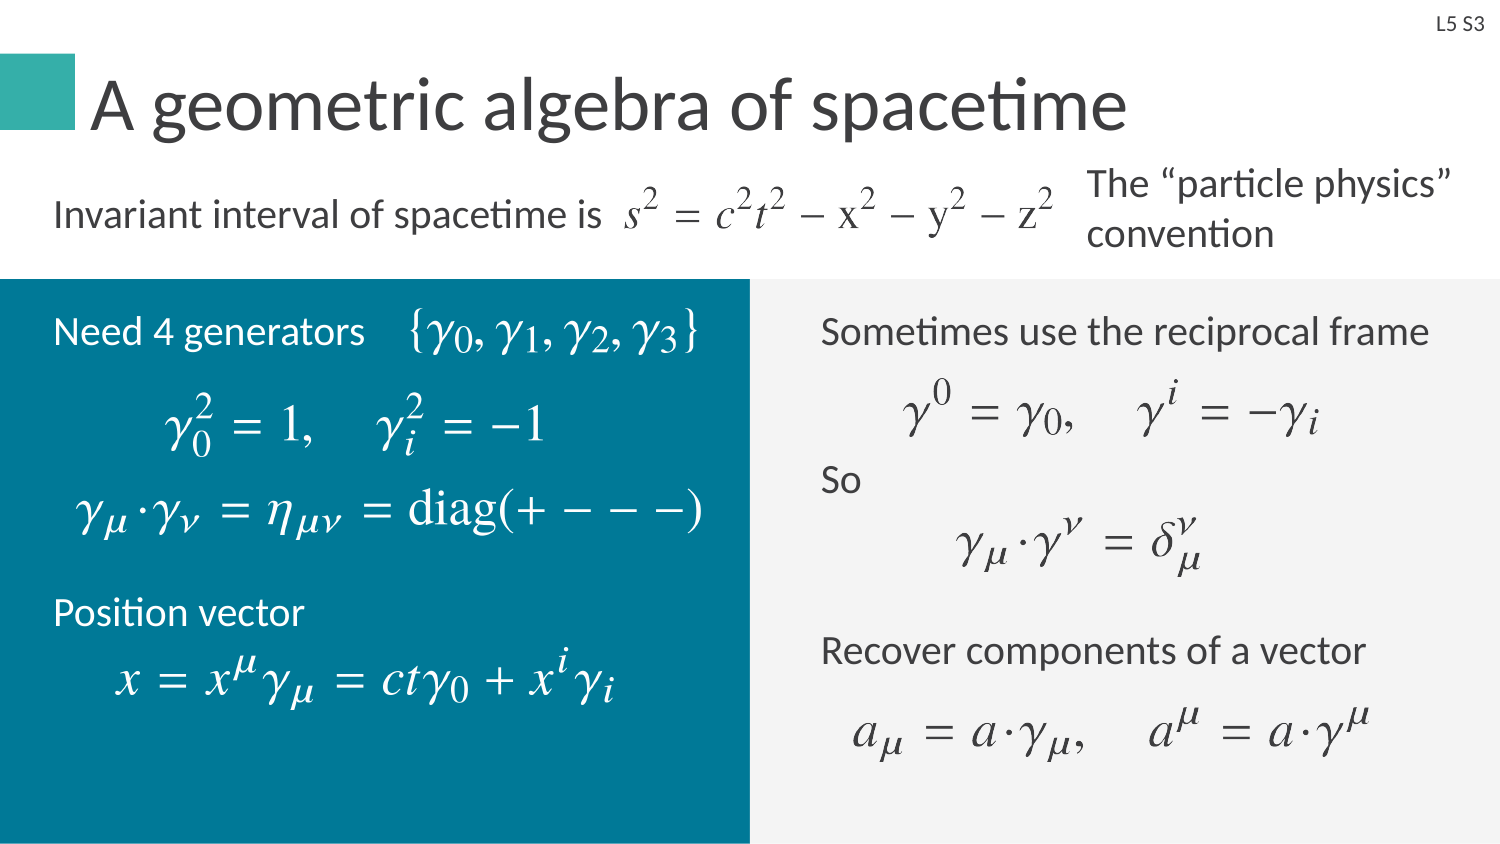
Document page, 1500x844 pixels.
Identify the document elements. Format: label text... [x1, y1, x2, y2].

picture [669, 337, 675, 347]
picture [503, 345, 508, 354]
picture [184, 418, 191, 430]
picture [434, 344, 440, 354]
picture [206, 434, 210, 454]
picture [447, 322, 453, 332]
picture [247, 656, 255, 672]
picture [267, 672, 280, 692]
picture [452, 680, 456, 701]
title A geometric algebra of spacetime [75, 45, 1425, 154]
picture [582, 694, 588, 704]
picture [411, 393, 421, 405]
picture [853, 707, 1369, 762]
picture [310, 516, 317, 532]
picture [160, 524, 166, 534]
text_box Recover components of a vector [809, 622, 1405, 673]
picture [639, 345, 645, 354]
picture [425, 489, 430, 524]
picture [395, 418, 402, 430]
picture [172, 440, 178, 450]
picture [305, 686, 312, 702]
picture [501, 495, 507, 525]
picture [170, 418, 183, 439]
picture [174, 502, 179, 510]
picture [902, 378, 1319, 437]
picture [516, 322, 522, 331]
picture [533, 406, 538, 440]
picture [430, 694, 436, 704]
picture [476, 503, 483, 516]
picture [381, 418, 394, 439]
text_box [748, 277, 1500, 844]
picture [695, 497, 700, 525]
picture [653, 322, 659, 331]
picture [124, 672, 135, 694]
picture [690, 311, 695, 350]
picture [283, 672, 289, 681]
picture [605, 686, 610, 702]
picture [487, 668, 512, 694]
picture [476, 519, 494, 525]
picture [624, 185, 1053, 238]
slide_number L5 S3 [1149, 0, 1500, 45]
text_box The “particle physics” convention [1074, 156, 1462, 257]
picture [118, 516, 125, 532]
picture [451, 513, 460, 524]
picture [474, 528, 488, 535]
picture [666, 327, 674, 334]
picture [519, 498, 544, 524]
picture [596, 327, 606, 338]
picture [443, 672, 449, 682]
picture [97, 502, 102, 510]
picture [326, 516, 330, 531]
picture [408, 669, 419, 694]
picture [410, 503, 422, 524]
text_box [0, 277, 748, 844]
picture [486, 501, 495, 513]
text_box Position vector [41, 584, 507, 635]
picture [157, 501, 171, 522]
picture [439, 501, 444, 524]
picture [537, 672, 548, 694]
picture [270, 694, 276, 704]
picture [297, 516, 305, 539]
picture [584, 322, 590, 332]
text_box Sometimes use the reciprocal frame [808, 303, 1452, 354]
picture [637, 321, 649, 344]
picture [595, 672, 601, 681]
text_box Invariant interval of spacetime is [41, 186, 622, 237]
picture [571, 344, 577, 354]
picture [83, 524, 89, 534]
picture [269, 501, 277, 524]
picture [463, 501, 470, 524]
picture [432, 321, 445, 343]
picture [234, 656, 244, 680]
picture [384, 675, 391, 694]
picture [288, 406, 294, 440]
picture [105, 516, 113, 539]
picture [184, 516, 188, 531]
picture [200, 393, 210, 404]
picture [467, 328, 472, 351]
picture [413, 310, 418, 351]
picture [292, 686, 301, 709]
text_box So [808, 451, 903, 502]
picture [407, 439, 412, 455]
picture [560, 656, 565, 672]
picture [214, 672, 225, 694]
text_box Need 4 generators [41, 303, 462, 354]
picture [956, 517, 1200, 578]
picture [568, 321, 582, 342]
picture [80, 501, 94, 523]
picture [428, 671, 441, 693]
picture [281, 501, 291, 534]
picture [579, 672, 592, 692]
picture [500, 321, 512, 344]
picture [383, 441, 389, 450]
